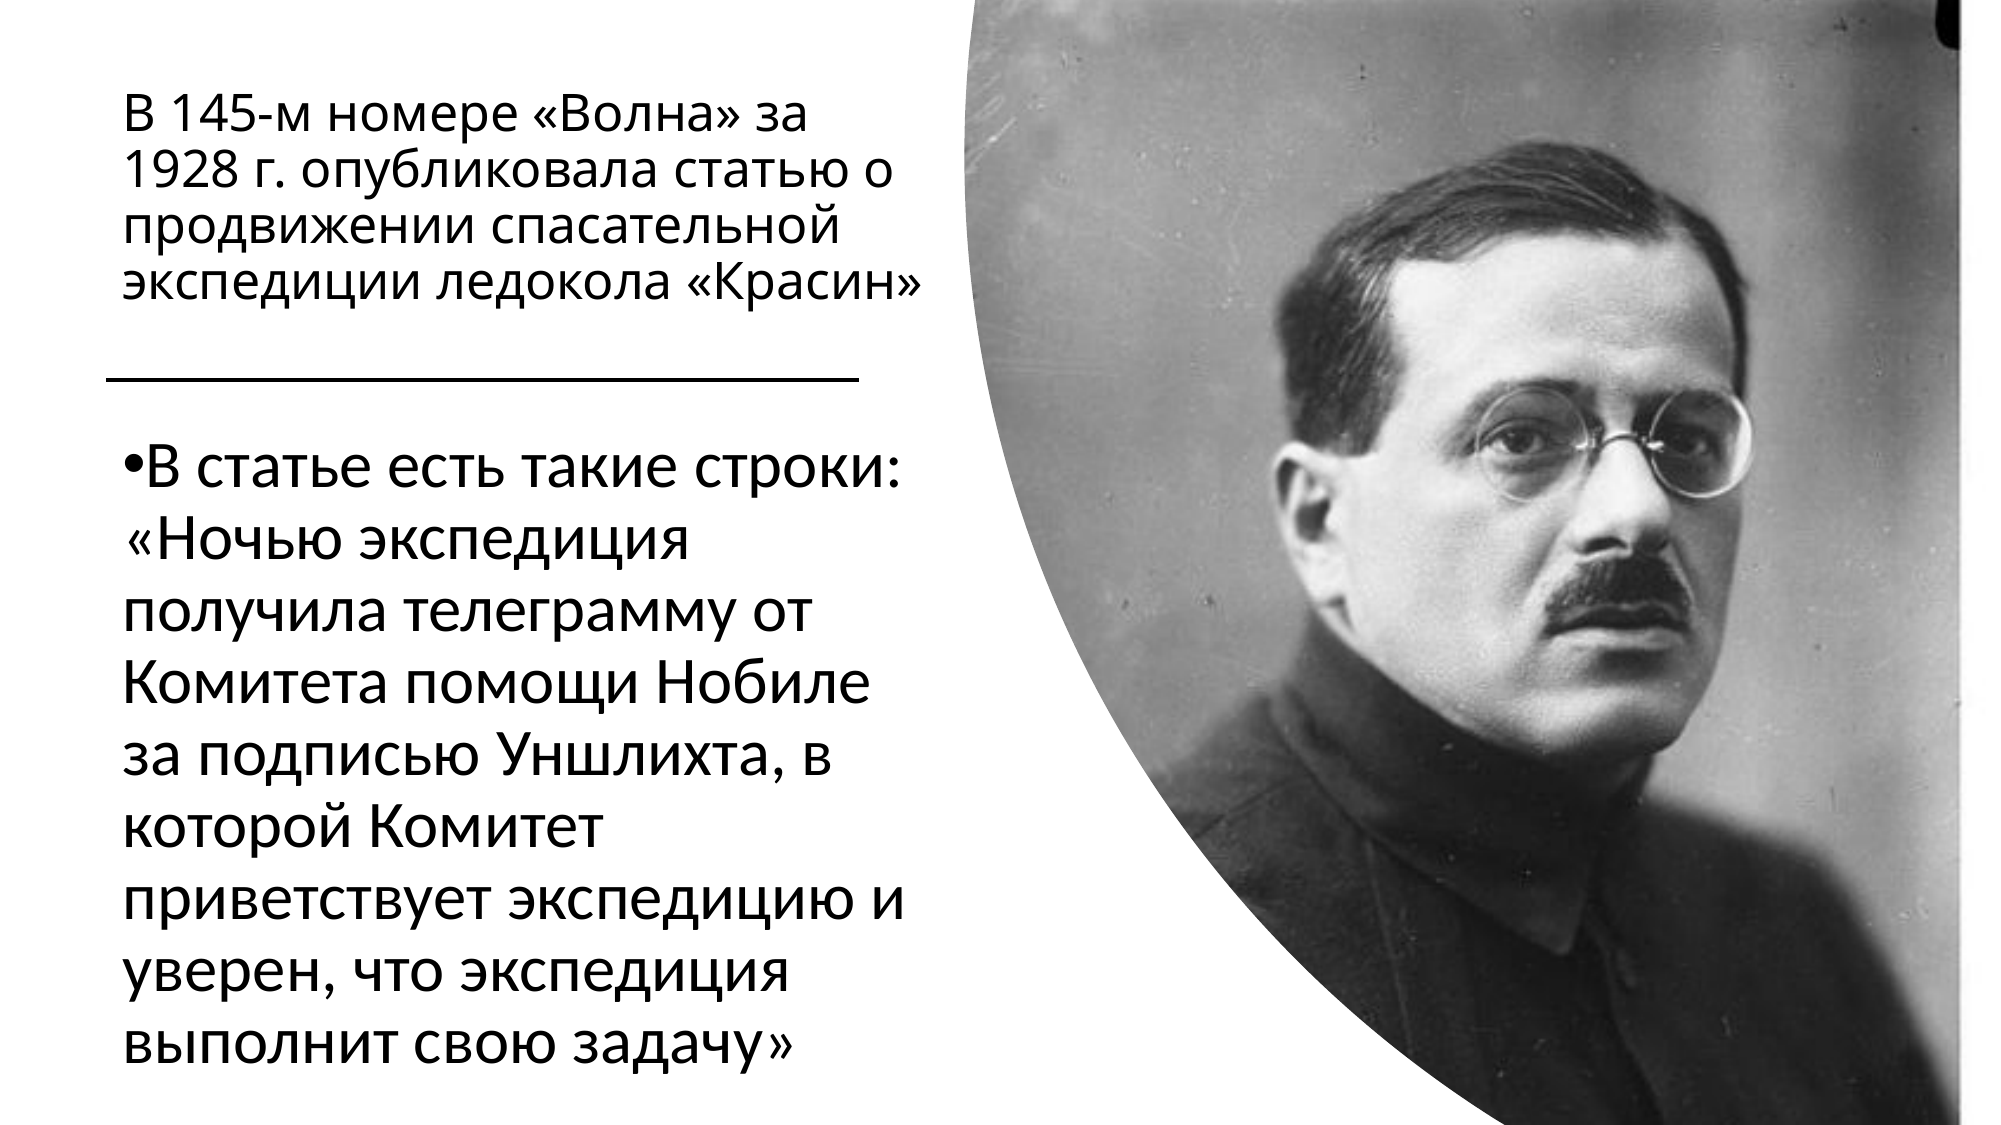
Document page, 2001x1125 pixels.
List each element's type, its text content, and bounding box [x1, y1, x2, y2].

title В 145-м номере «Волна» за 1928 г. опубликовала статью о продвижении спасательной экспедиции ледокола «Красин» [107, 59, 948, 338]
list В статье есть такие строки: «Ночью экспедиция получила телеграмму от Комитета помощи Нобиле за подписью Уншлихта, в которой Комитет приветствует экспедицию и уверен, что экспедиция выполнит свою задачу» [107, 422, 948, 1092]
picture [964, 0, 2000, 1125]
